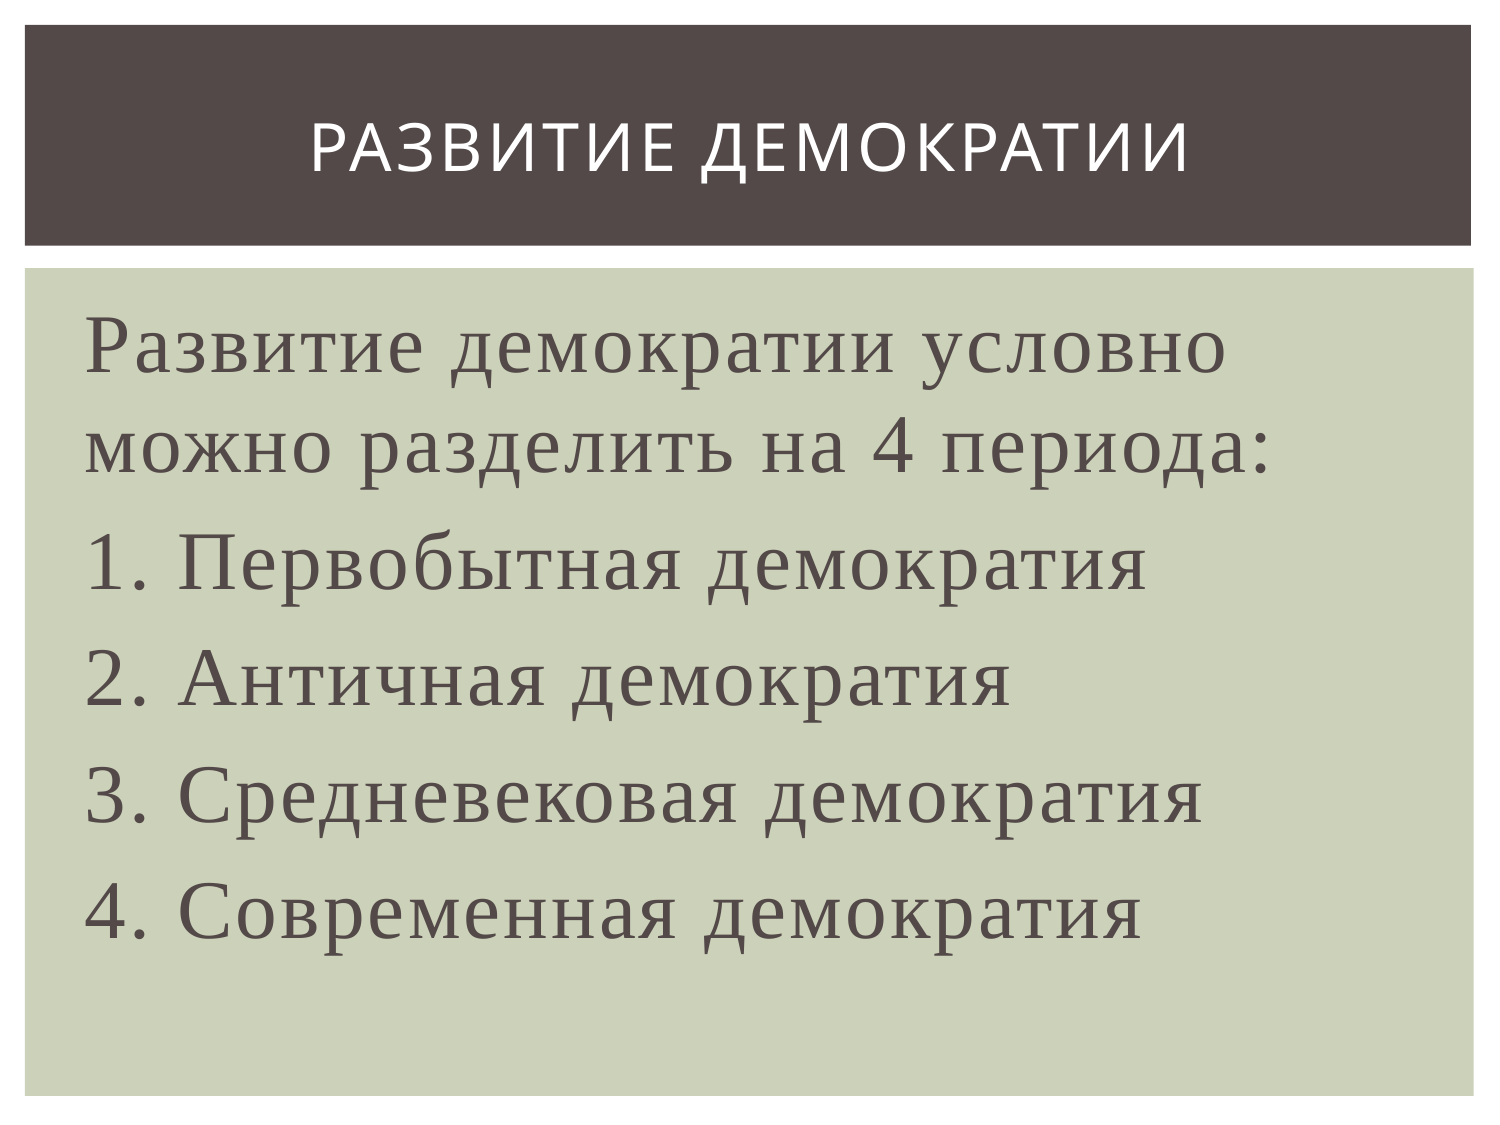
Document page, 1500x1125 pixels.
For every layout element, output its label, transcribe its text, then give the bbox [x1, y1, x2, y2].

list Развитие демократии условно можно разделить на 4 периода: 1. Первобытная демократия 2. Античная демократия 3. Средневековая демократия 4. Современная демократия [62, 281, 1442, 1005]
title Развитие демократии [62, 58, 1438, 232]
